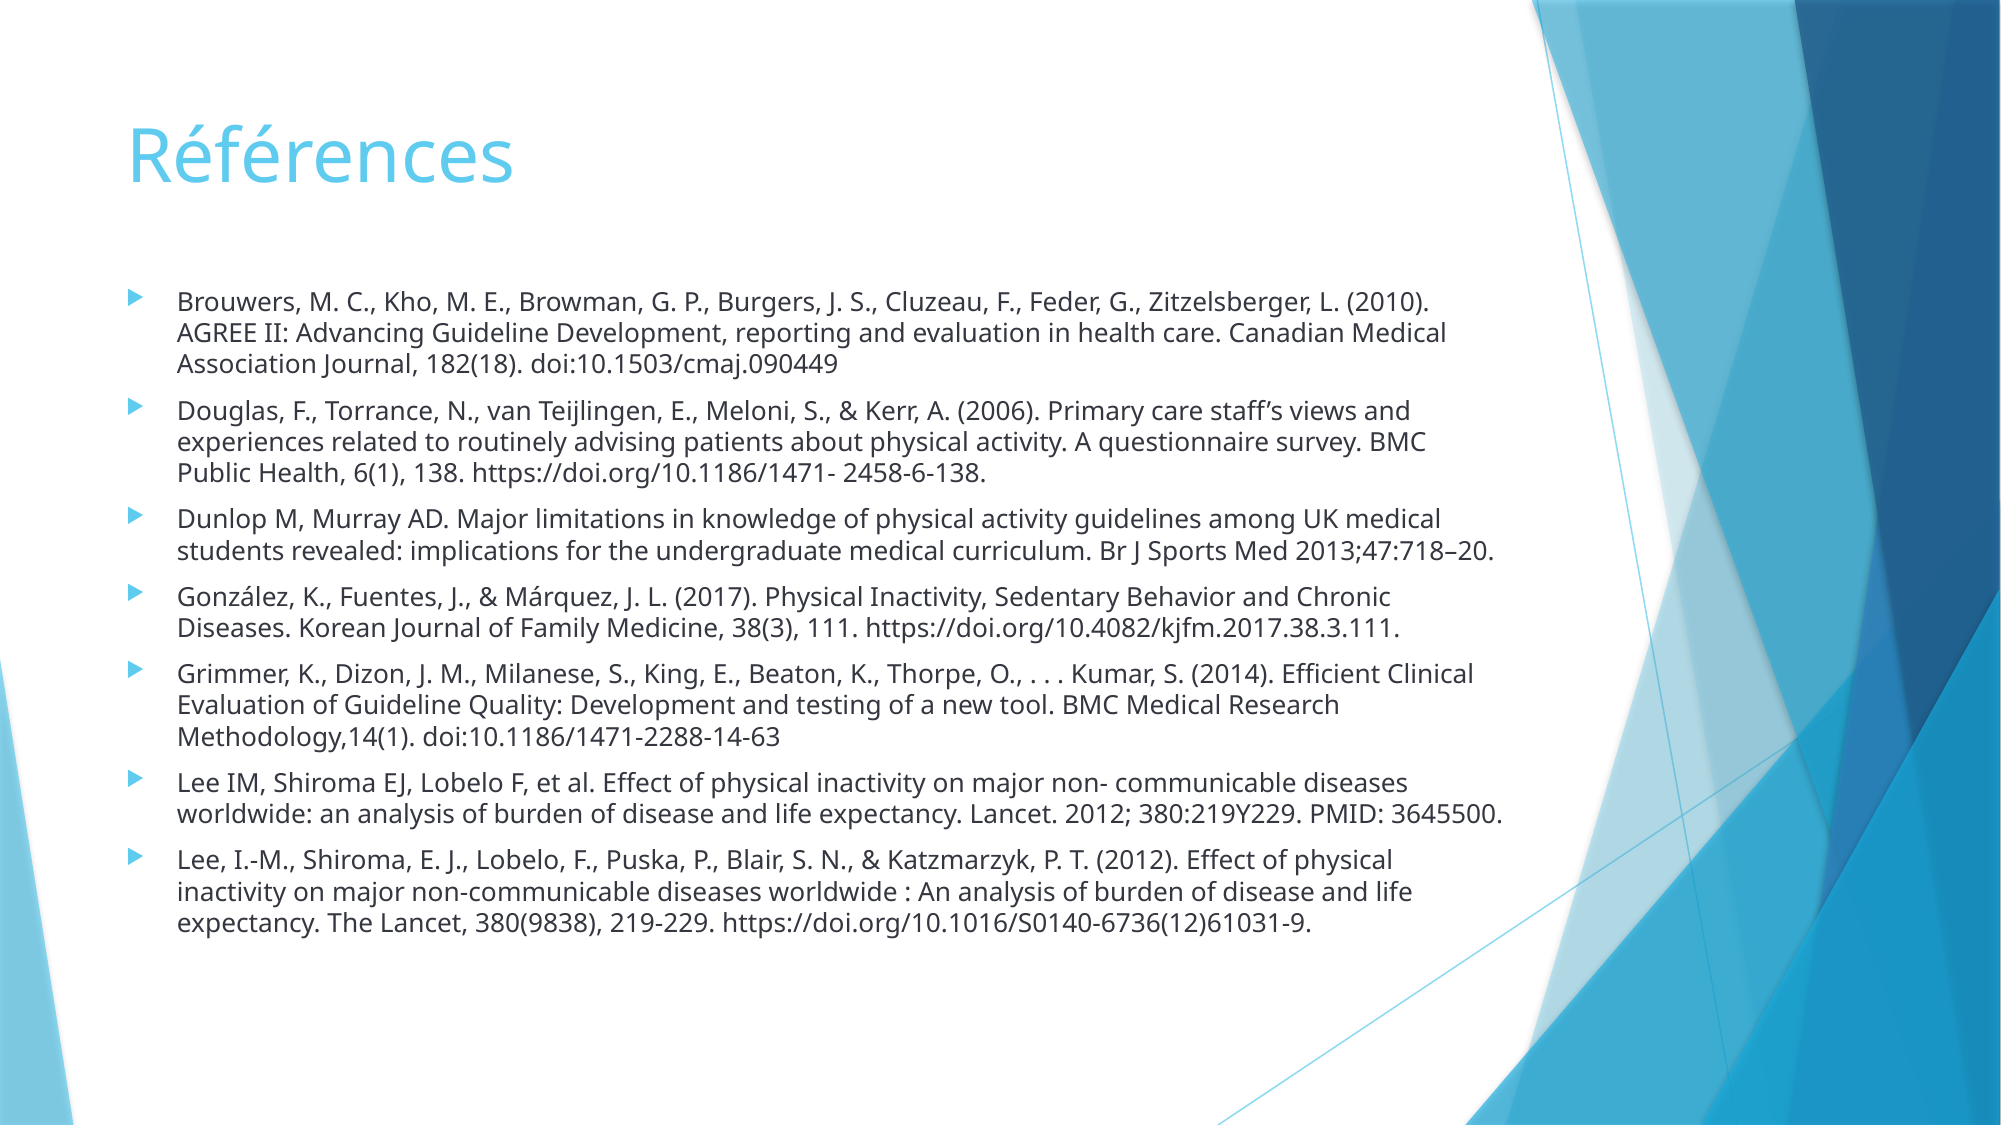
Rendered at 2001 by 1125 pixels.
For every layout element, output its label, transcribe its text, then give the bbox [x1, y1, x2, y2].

list Brouwers, M. C., Kho, M. E., Browman, G. P., Burgers, J. S., Cluzeau, F., Feder, G., Zitzelsberger, L. (2010). AGREE II: Advancing Guideline Development, reporting and evaluation in health care. Canadian Medical Association Journal, 182(18). doi:10.1503/cmaj.090449 Douglas, F., Torrance, N., van Teijlingen, E., Meloni, S., & Kerr, A. (2006). Primary care staff’s views and experiences related to routinely advising patients about physical activity. A questionnaire survey. BMC Public Health, 6(1), 138. https://doi.org/10.1186/1471- 2458-6-138. Dunlop M, Murray AD. Major limitations in knowledge of physical activity guidelines among UK medical students revealed: implications for the undergraduate medical curriculum. Br J Sports Med 2013;47:718–20. González, K., Fuentes, J., & Márquez, J. L. (2017). Physical Inactivity, Sedentary Behavior and Chronic Diseases. Korean Journal of Family Medicine, 38(3), 111. https://doi.org/10.4082/kjfm.2017.38.3.111. Grimmer, K., Dizon, J. M., Milanese, S., King, E., Beaton, K., Thorpe, O., . . . Kumar, S. (2014). Efficient Clinical Evaluation of Guideline Quality: Development and testing of a new tool. BMC Medical Research Methodology,14(1). doi:10.1186/1471-2288-14-63 Lee IM, Shiroma EJ, Lobelo F, et al. Effect of physical inactivity on major non- communicable diseases worldwide: an analysis of burden of disease and life expectancy. Lancet. 2012; 380:219Y229. PMID: 3645500. Lee, I.-M., Shiroma, E. J., Lobelo, F., Puska, P., Blair, S. N., & Katzmarzyk, P. T. (2012). Effect of physical inactivity on major non-communicable diseases worldwide : An analysis of burden of disease and life expectancy. The Lancet, 380(9838), 219-229. https://doi.org/10.1016/S0140-6736(12)61031-9. [111, 277, 1522, 991]
title Références [111, 99, 1522, 277]
